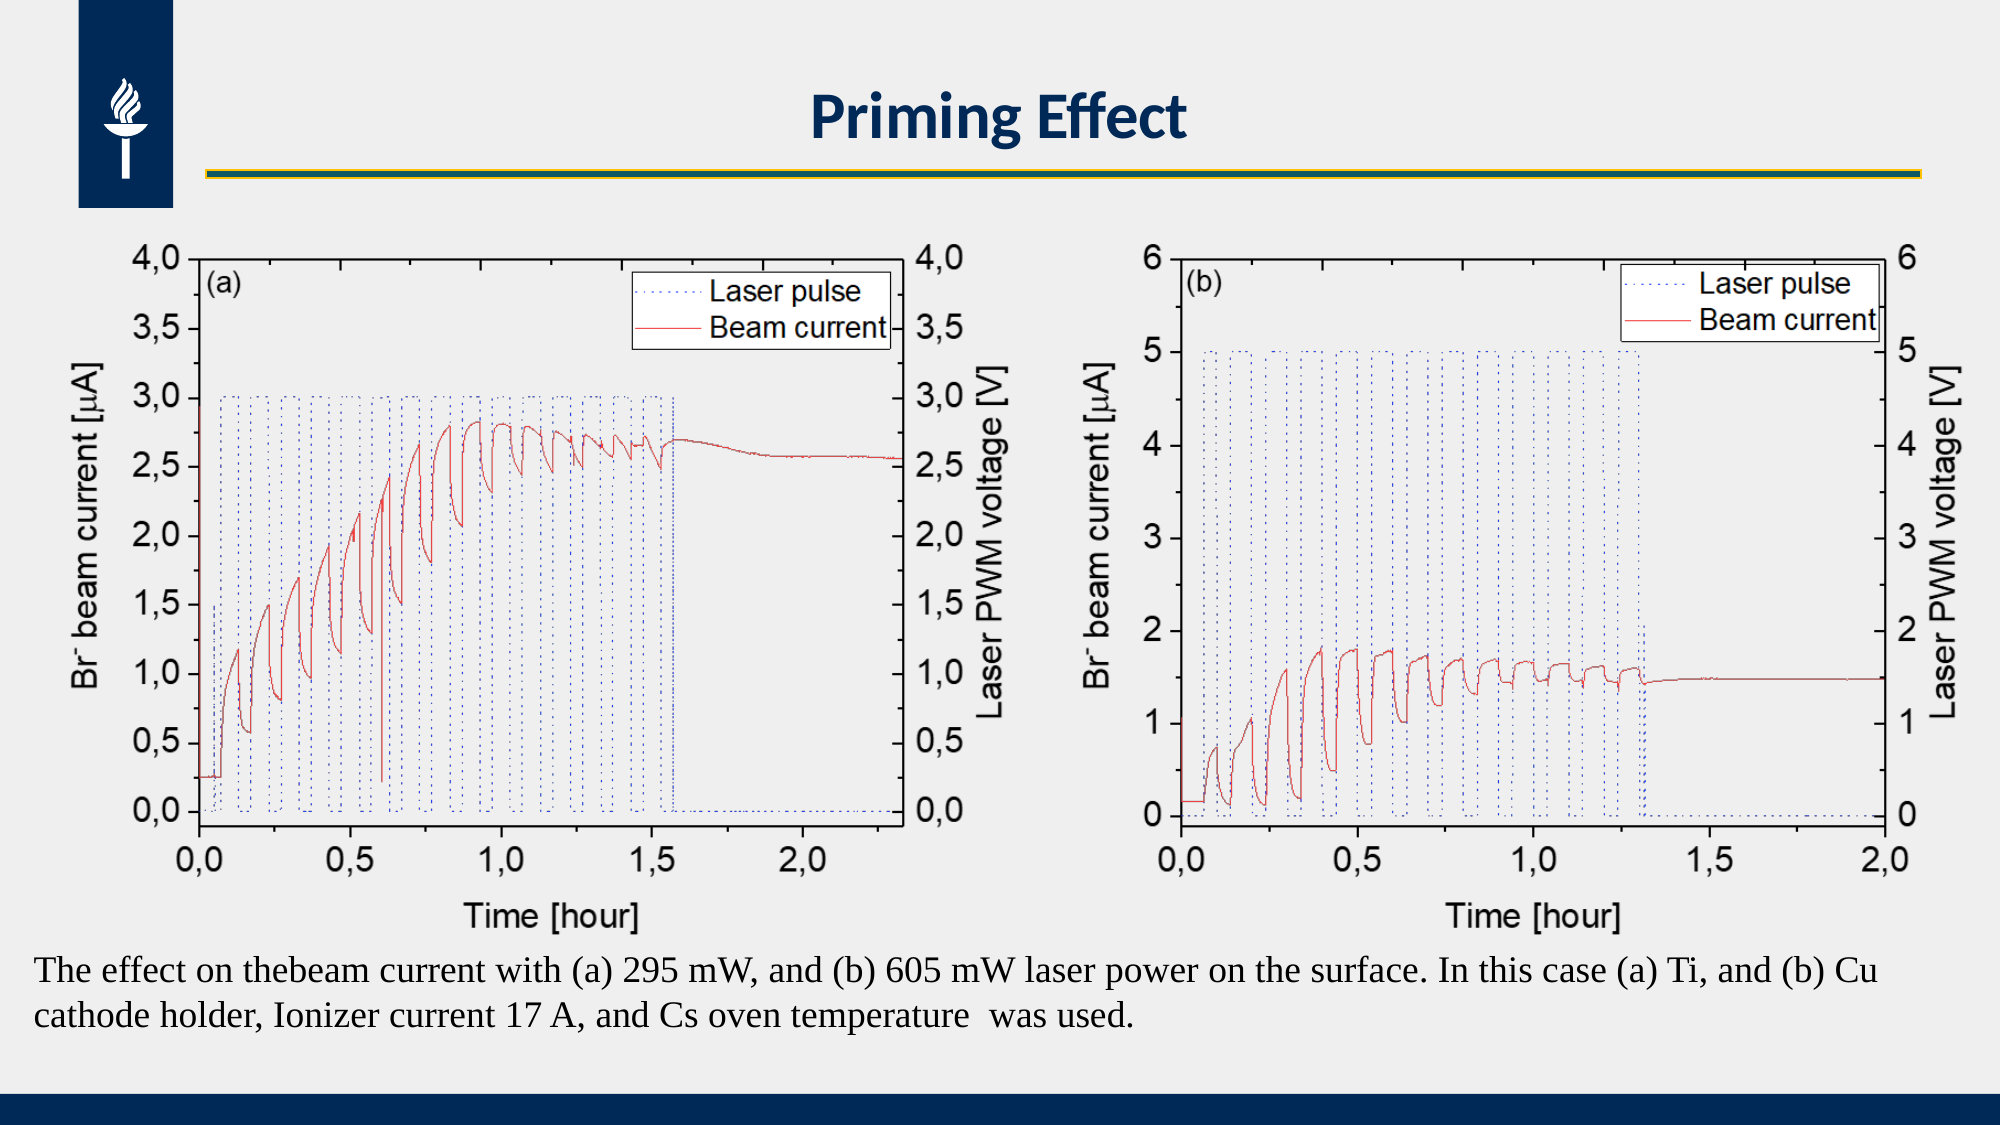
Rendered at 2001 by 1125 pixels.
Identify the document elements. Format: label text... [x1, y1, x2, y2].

title Priming Effect [0, 81, 2000, 169]
picture [14, 168, 2000, 962]
